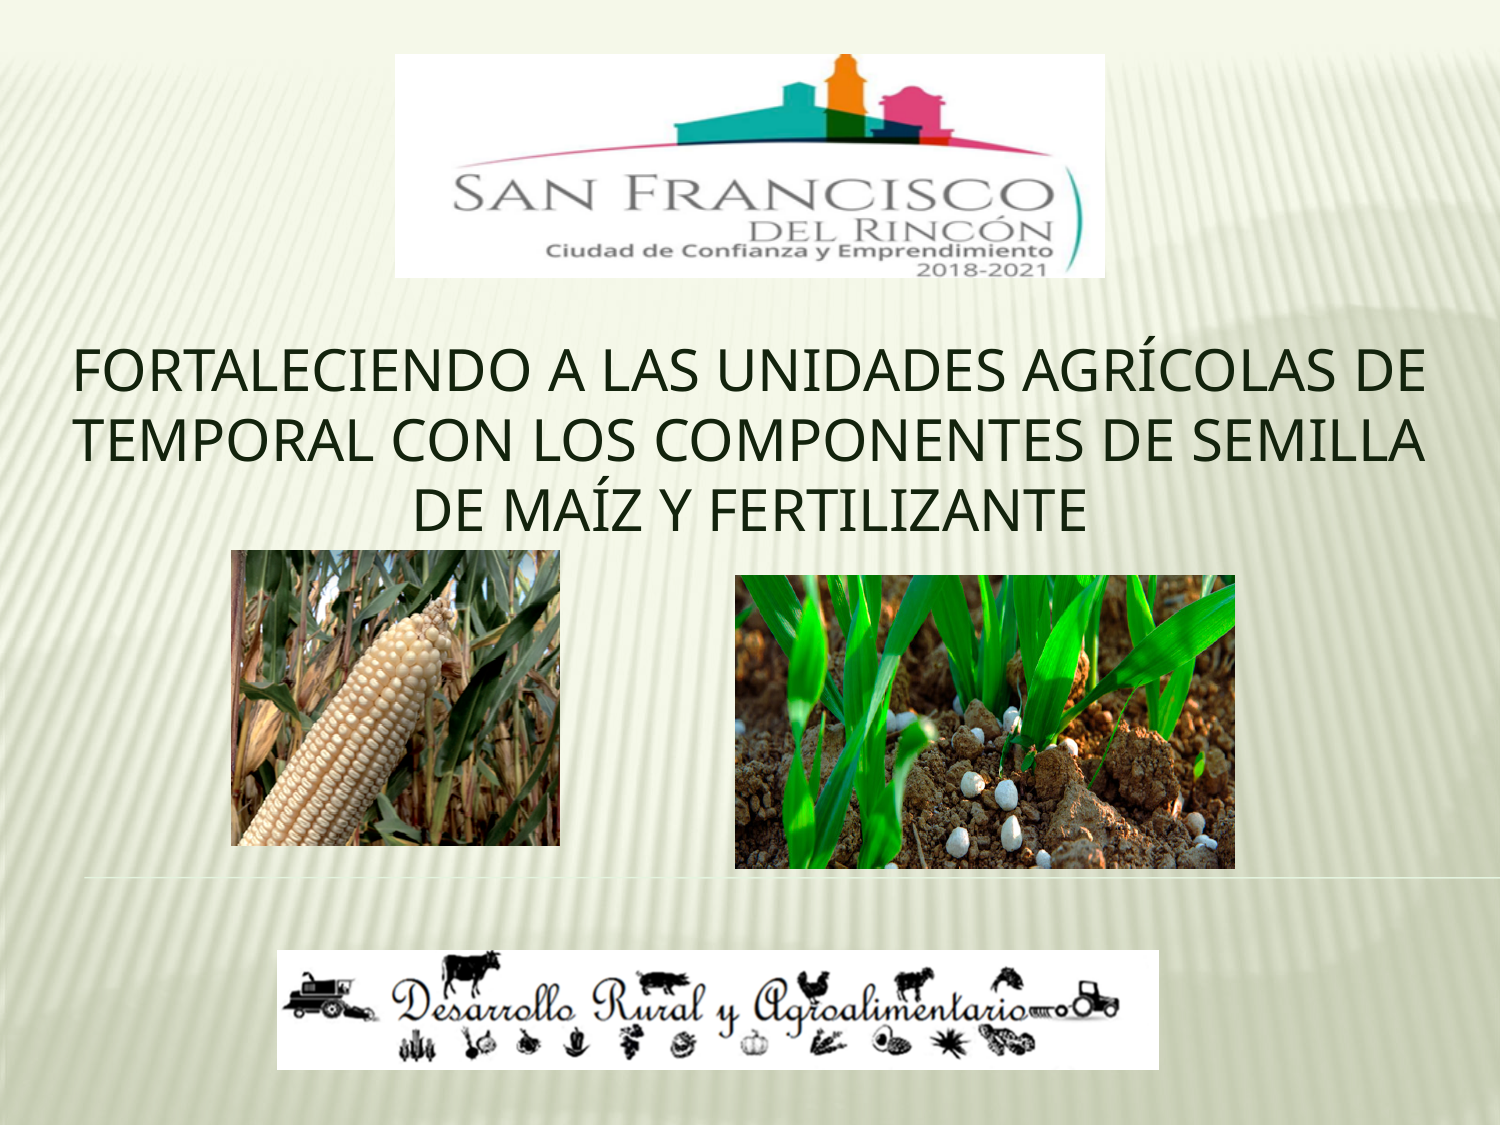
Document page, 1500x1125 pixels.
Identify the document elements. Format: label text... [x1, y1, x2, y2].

picture [395, 54, 1105, 278]
picture [231, 550, 560, 847]
title Fortaleciendo a las unidades agrícolas de temporal con los componentes de semilla de maíz y Fertilizante [56, 326, 1444, 598]
picture [277, 949, 1159, 1070]
picture [734, 574, 1236, 869]
